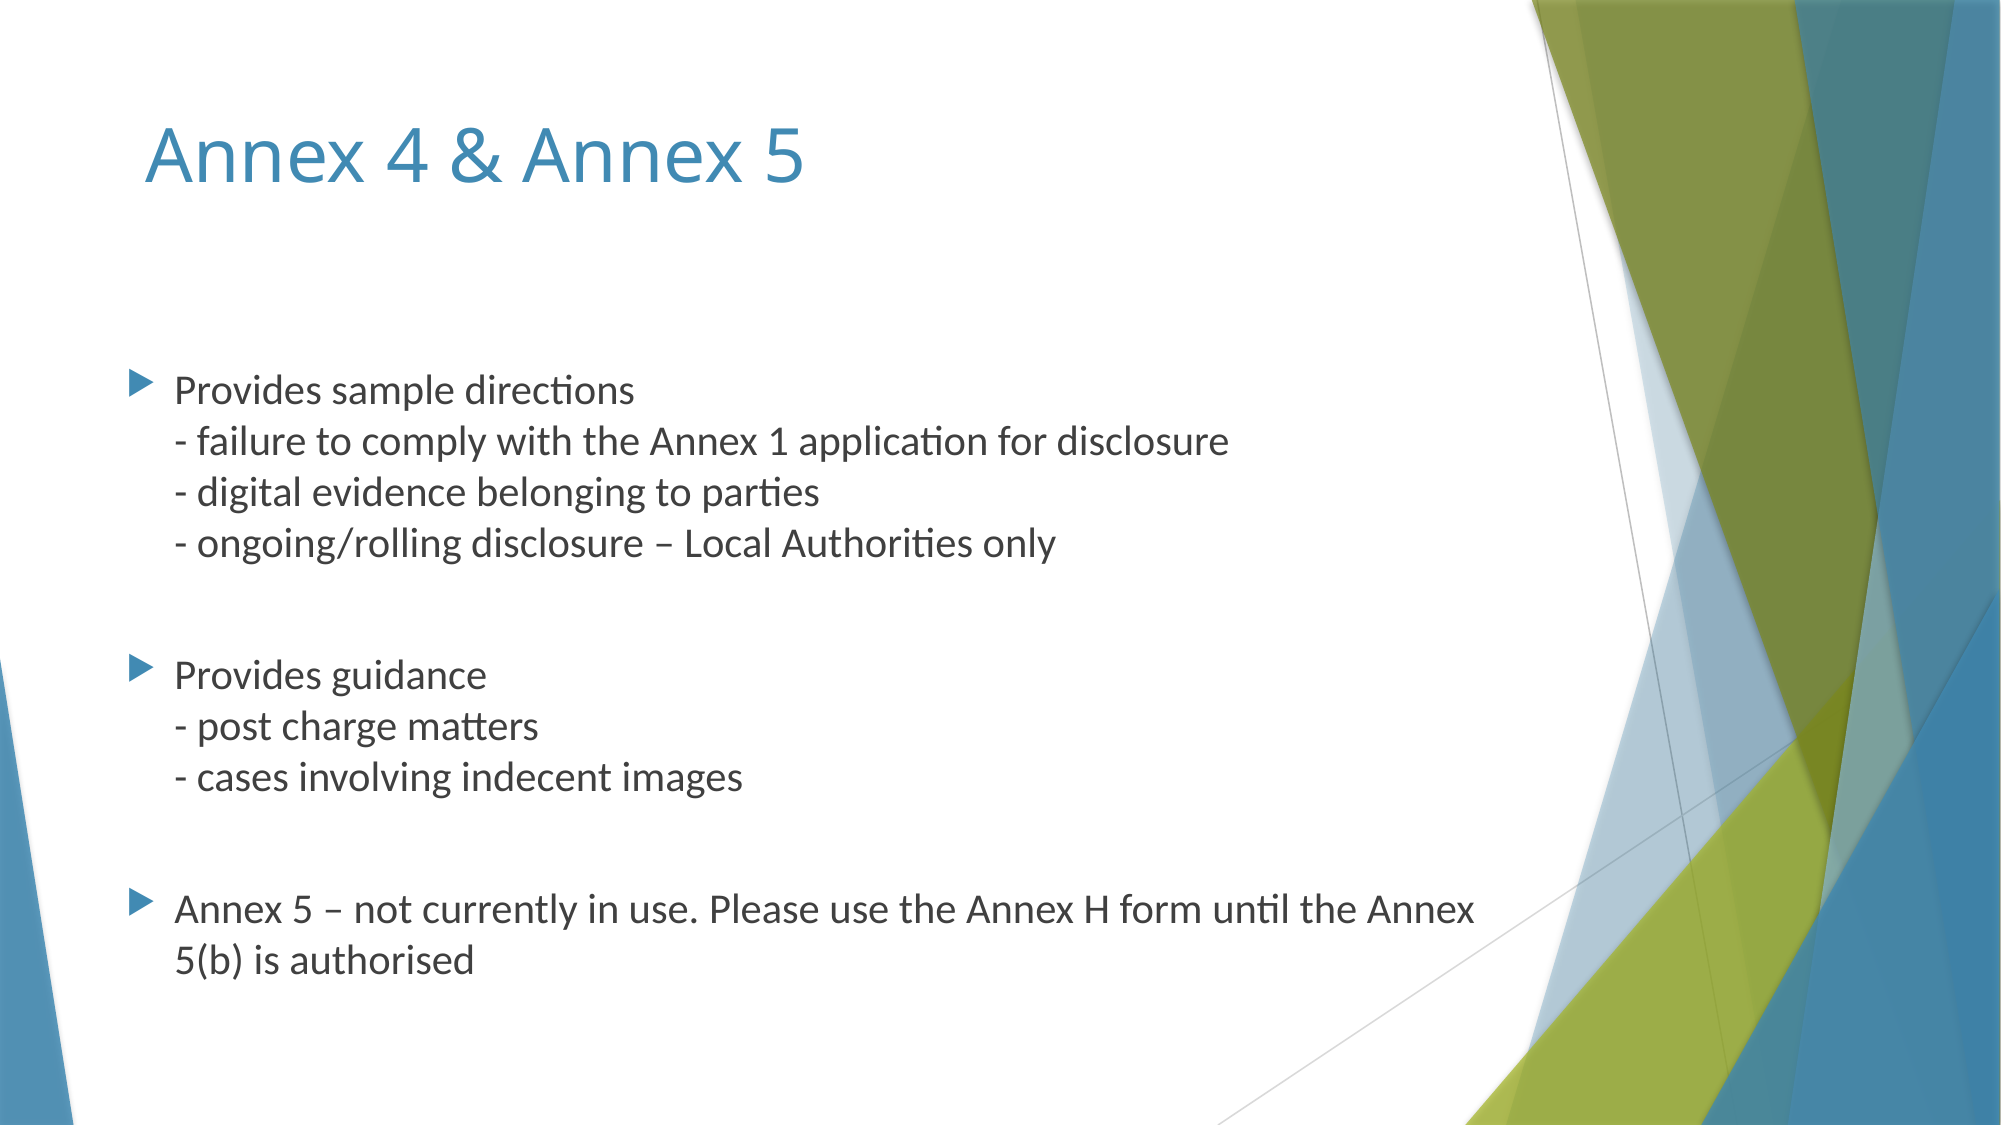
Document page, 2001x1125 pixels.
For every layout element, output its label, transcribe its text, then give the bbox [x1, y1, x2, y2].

title Annex 4 & Annex 5 [111, 99, 1522, 317]
list Provides sample directions - failure to comply with the Annex 1 application for disclosure - digital evidence belonging to parties - ongoing/rolling disclosure – Local Authorities only Provides guidance - post charge matters - cases involving indecent images Annex 5 – not currently in use. Please use the Annex H form until the Annex 5(b) is authorised [111, 354, 1522, 992]
